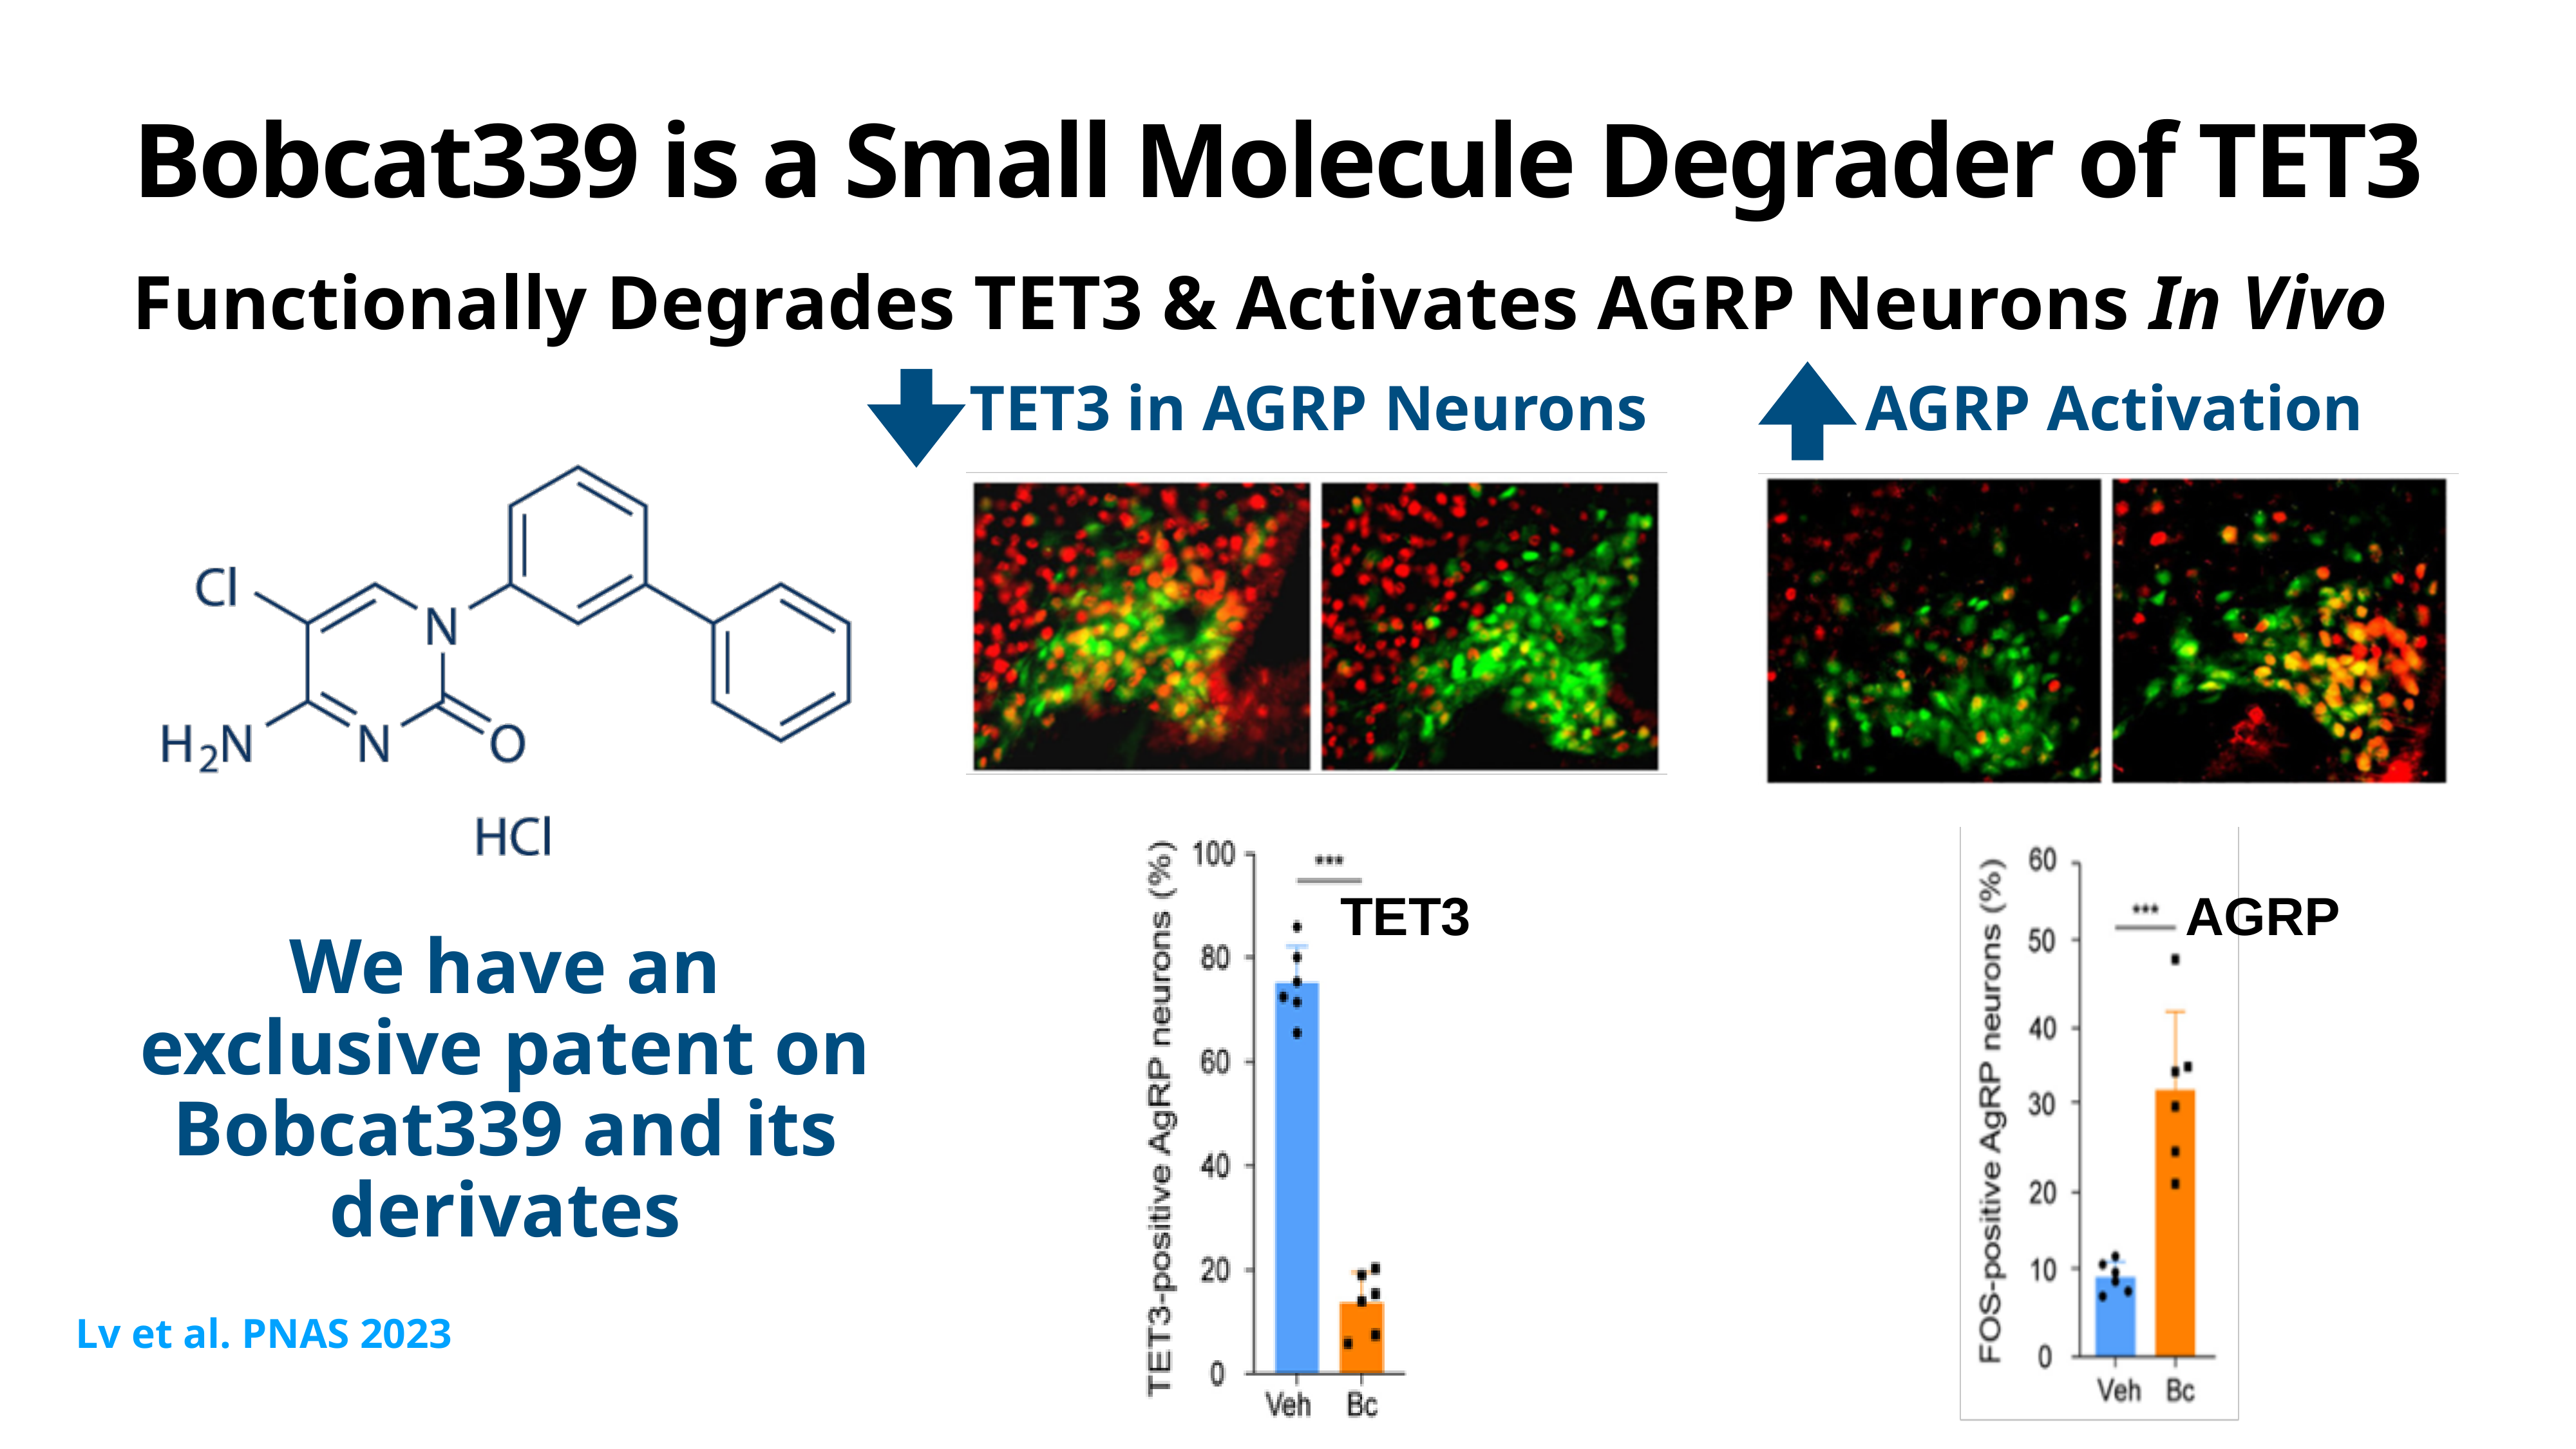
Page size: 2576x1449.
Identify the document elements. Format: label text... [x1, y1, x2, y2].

text_box TET3 in AGRP Neurons [947, 372, 1686, 465]
picture [1757, 472, 2459, 792]
text_box AGRP Activation [1745, 372, 2484, 465]
title Bobcat339 is a Small Molecule Degrader of TET3 [127, 113, 2449, 250]
text_box [867, 368, 966, 468]
list Functionally Degrades TET3 & Activates AGRP Neurons In Vivo [127, 250, 2449, 350]
picture [1959, 827, 2241, 1424]
list We have an exclusive patent on Bobcat339 and its derivates [105, 922, 906, 1200]
text_box [1758, 361, 1857, 460]
picture [966, 471, 1667, 776]
text_box TET3 [1423, 884, 1477, 953]
text_box Lv et al. PNAS 2023 [70, 1307, 458, 1362]
text_box AGRP [2241, 884, 2346, 953]
picture [135, 419, 875, 913]
picture [1124, 782, 1423, 1430]
